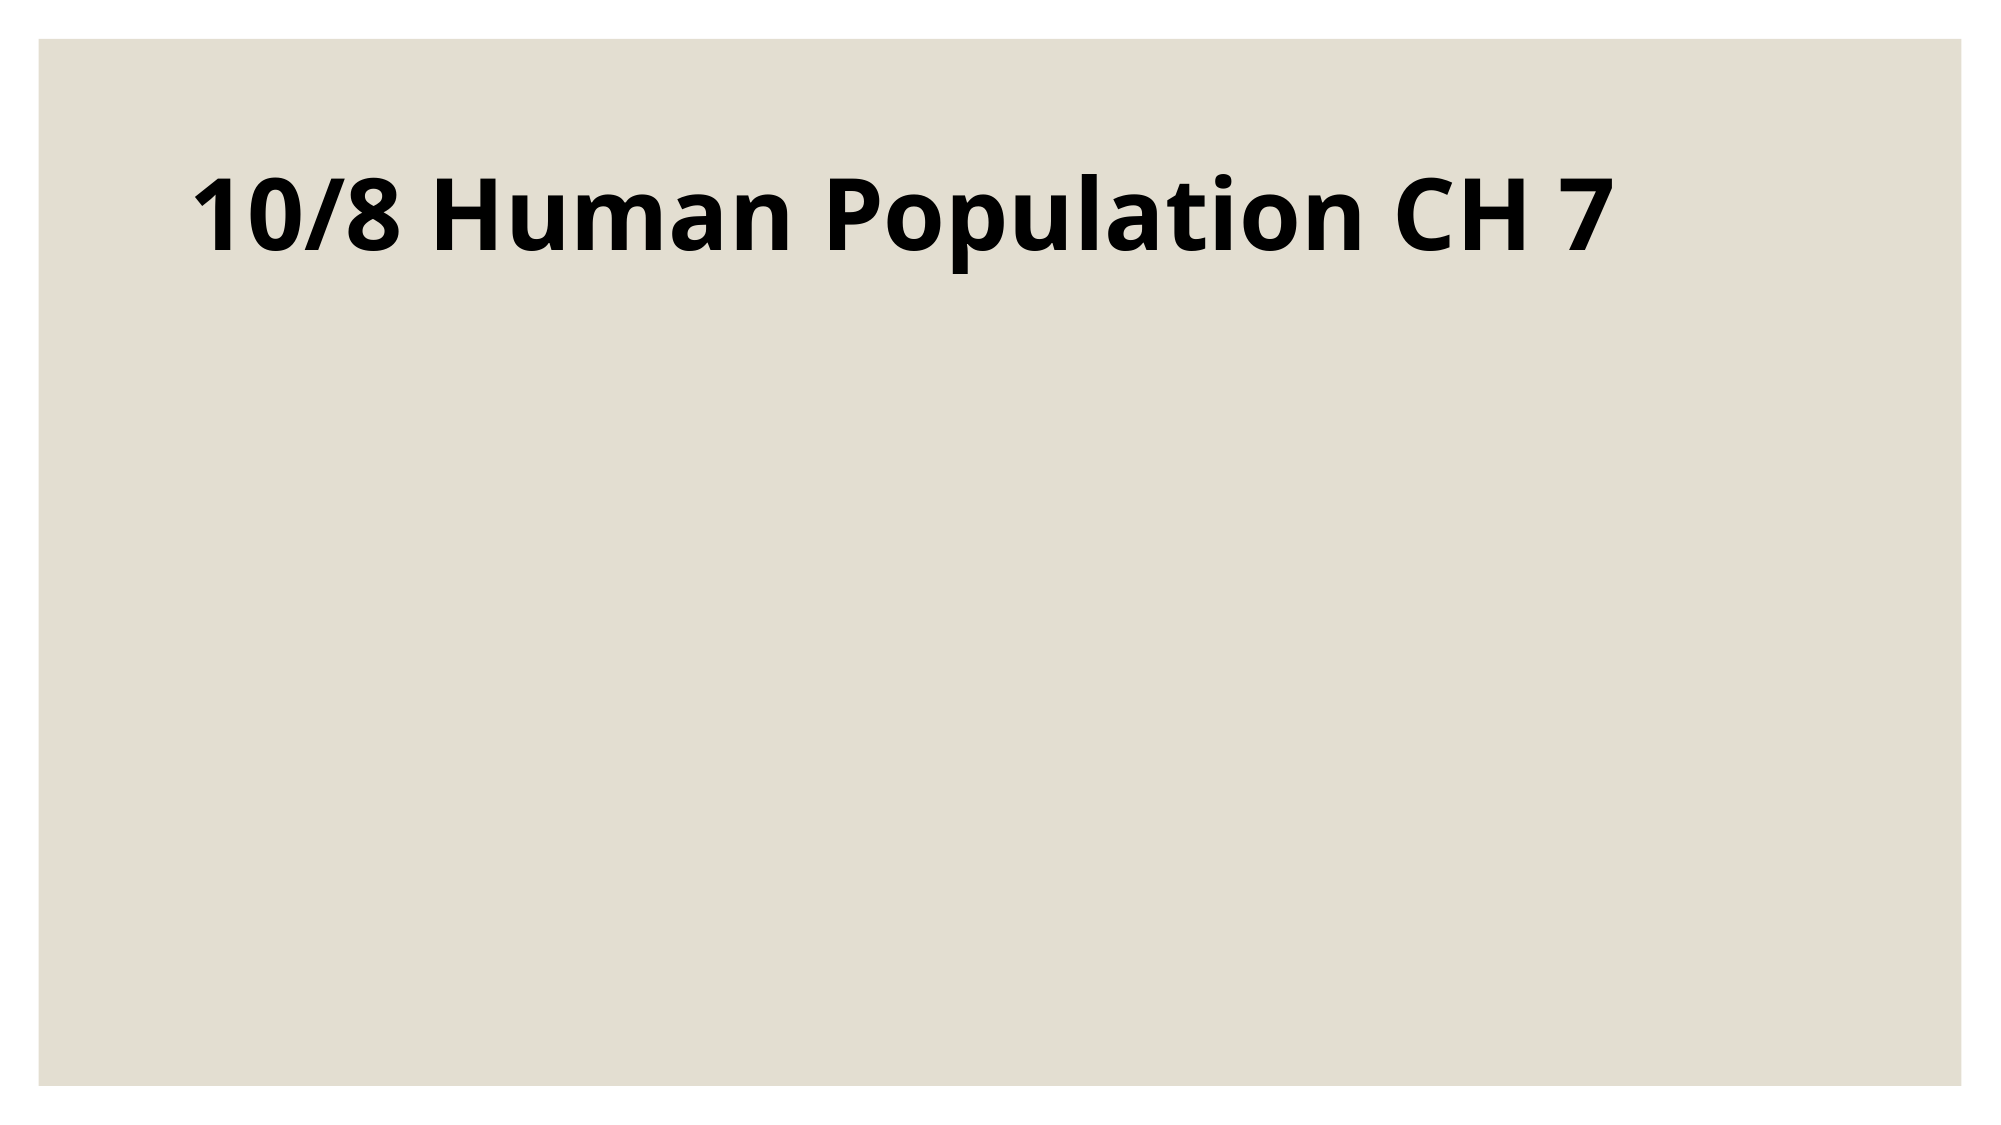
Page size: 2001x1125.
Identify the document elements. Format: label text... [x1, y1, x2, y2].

title 10/8 Human Population CH 7 [174, 105, 1825, 331]
